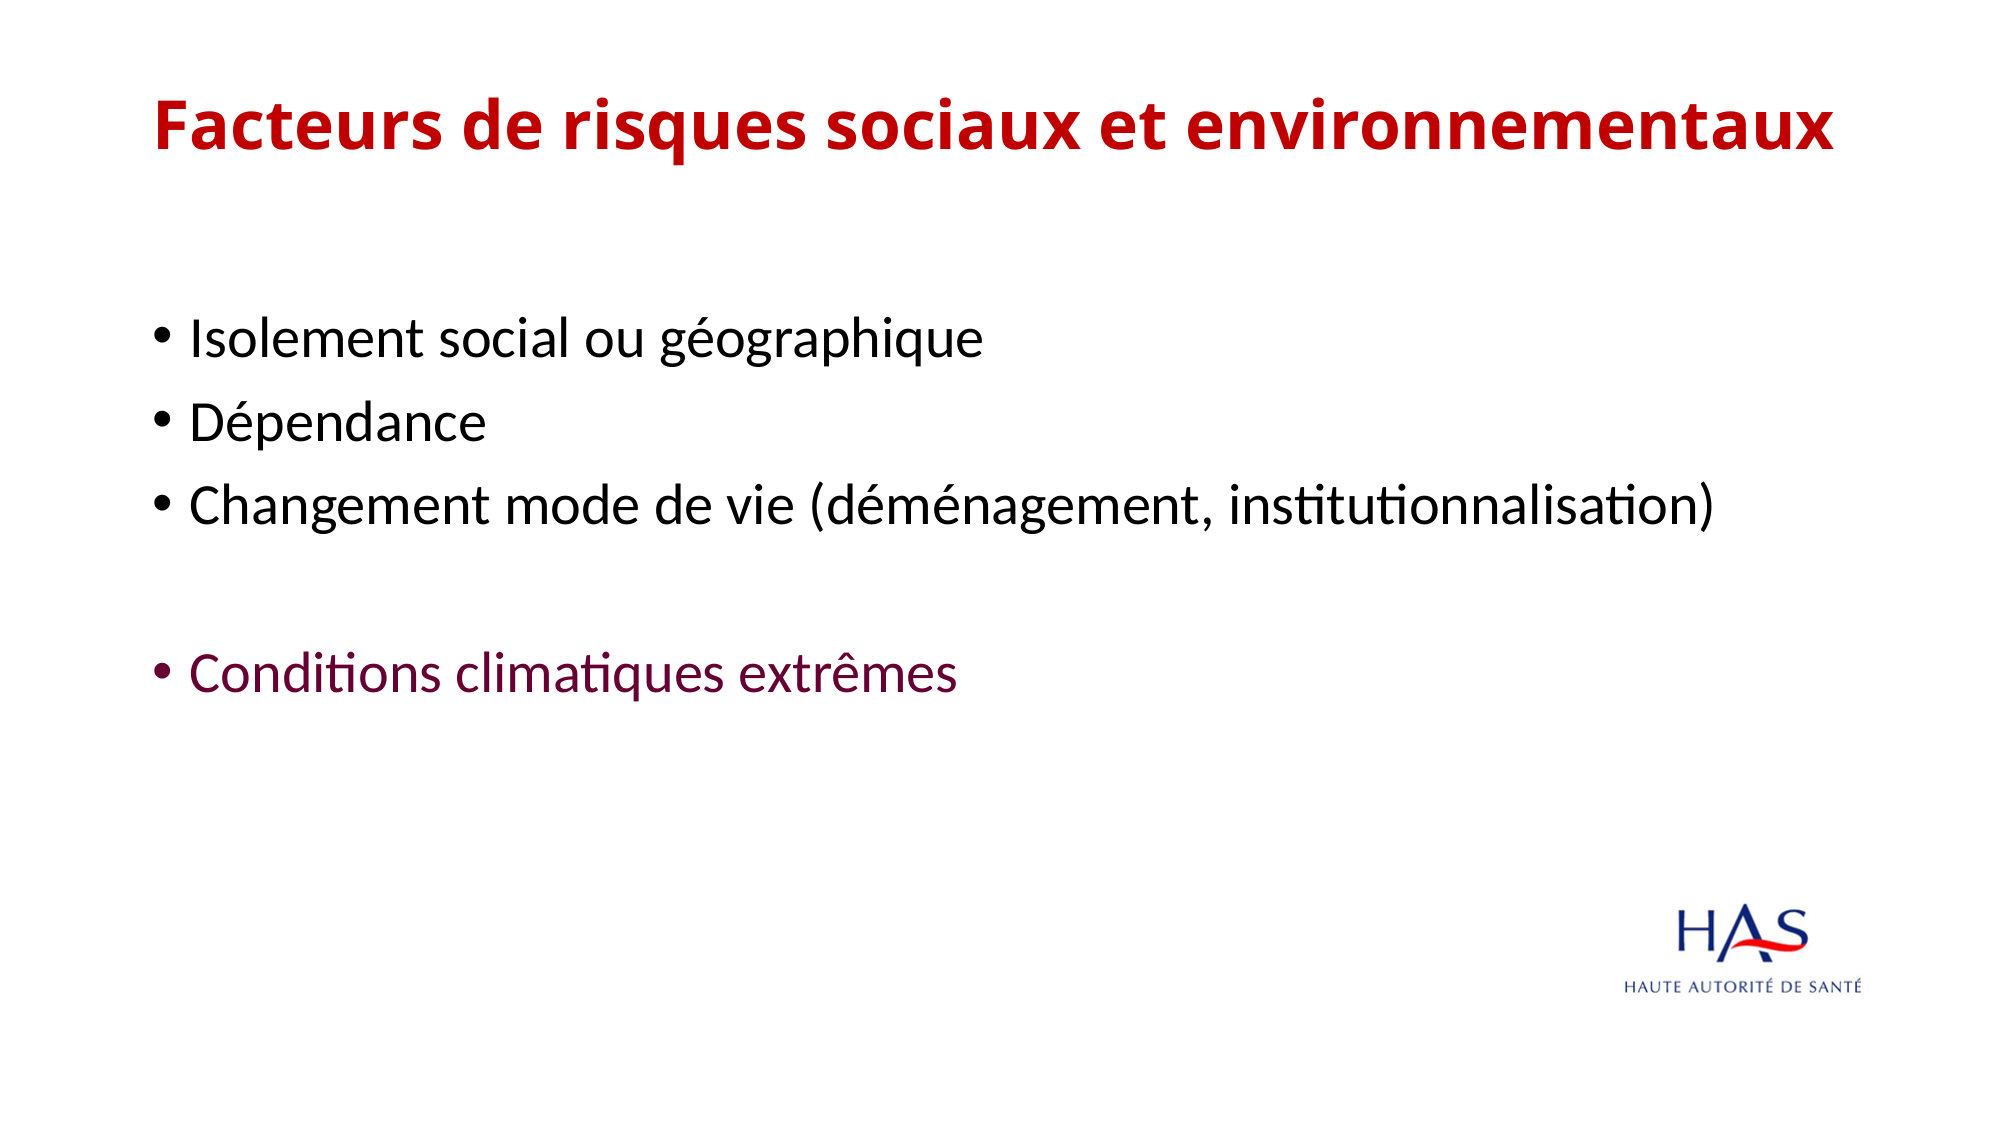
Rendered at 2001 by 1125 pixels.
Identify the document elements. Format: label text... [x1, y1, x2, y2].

list Isolement social ou géographique Dépendance Changement mode de vie (déménagement, institutionnalisation) Conditions climatiques extrêmes [137, 299, 1863, 1014]
picture [1620, 878, 1863, 1014]
title Facteurs de risques sociaux et environnementaux [137, 59, 1863, 278]
